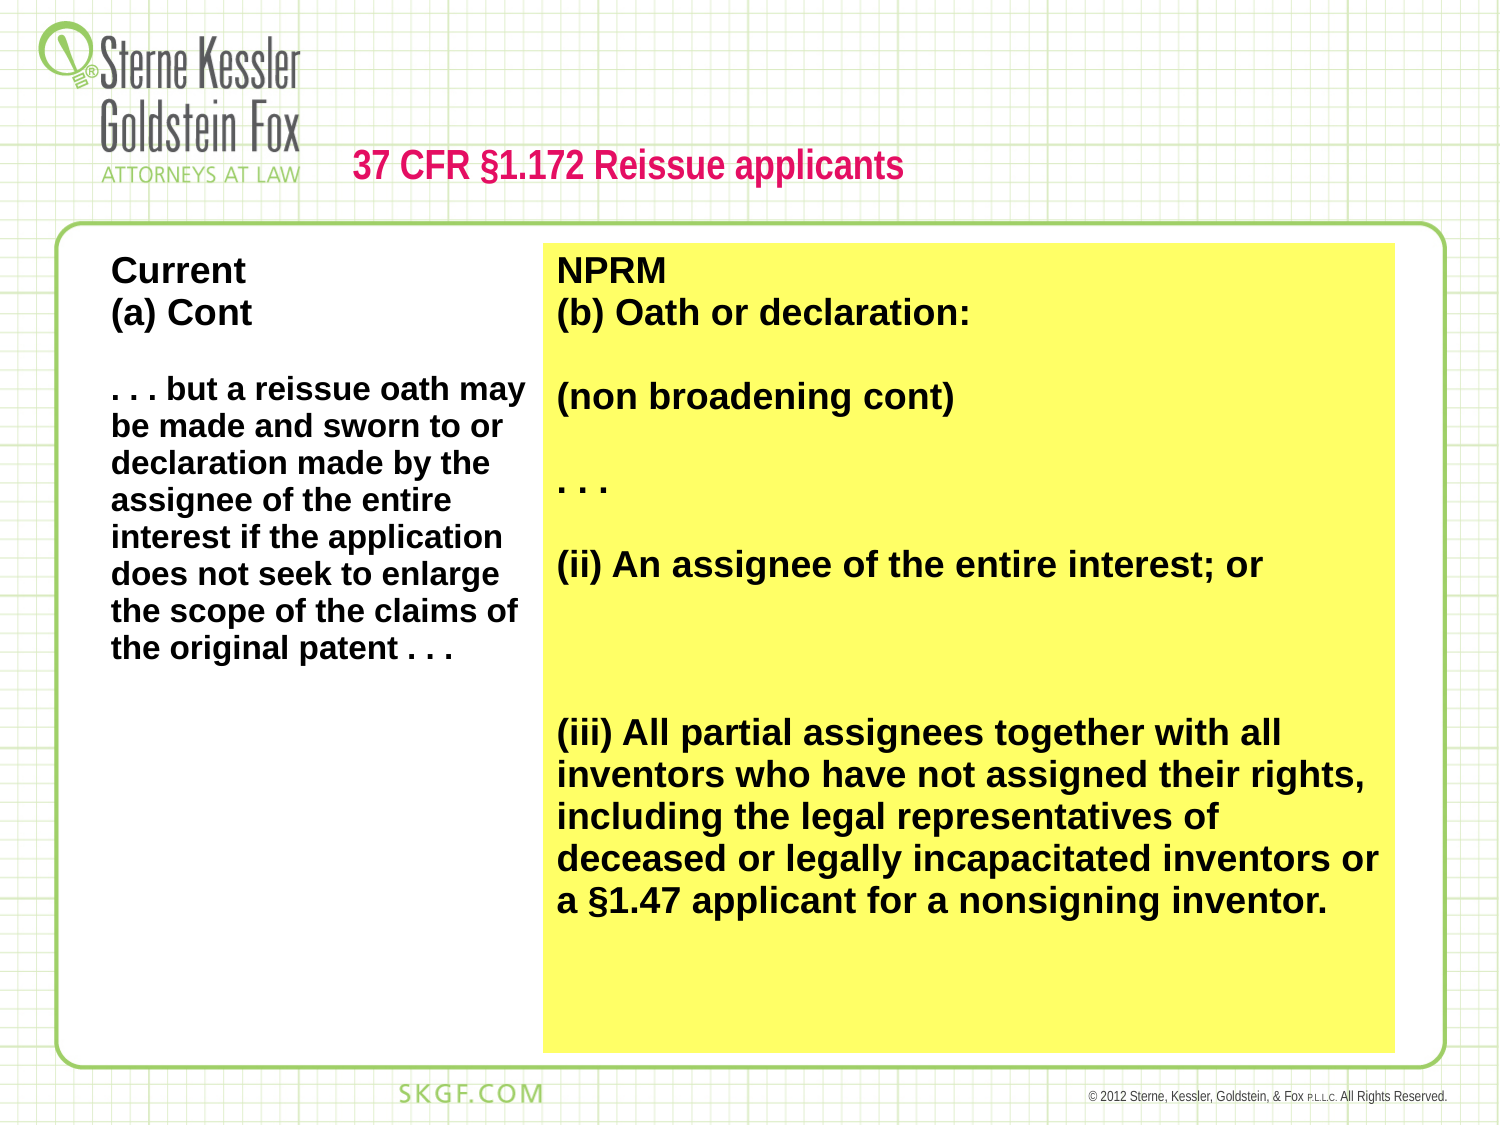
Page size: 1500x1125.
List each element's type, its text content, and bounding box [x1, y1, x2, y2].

title 37 CFR §1.172 Reissue applicants [337, 51, 1451, 226]
picture [0, 0, 1500, 1125]
table_header NPRM (b) Oath or declaration: (non broadening cont) . . . (ii) An assignee of the entire interest; or (iii) All partial assignees together with all inventors who have not assigned their rights, including the legal representatives of deceased or legally incapacitated inventors or a §1.47 applicant for a nonsigning inventor. [543, 243, 1395, 1053]
table_header Current Cont . . . but a reissue oath may be made and sworn to or declaration made by the assignee of the entire interest if the application does not seek to enlarge the scope of the claims of the original patent . . . [97, 243, 541, 1053]
